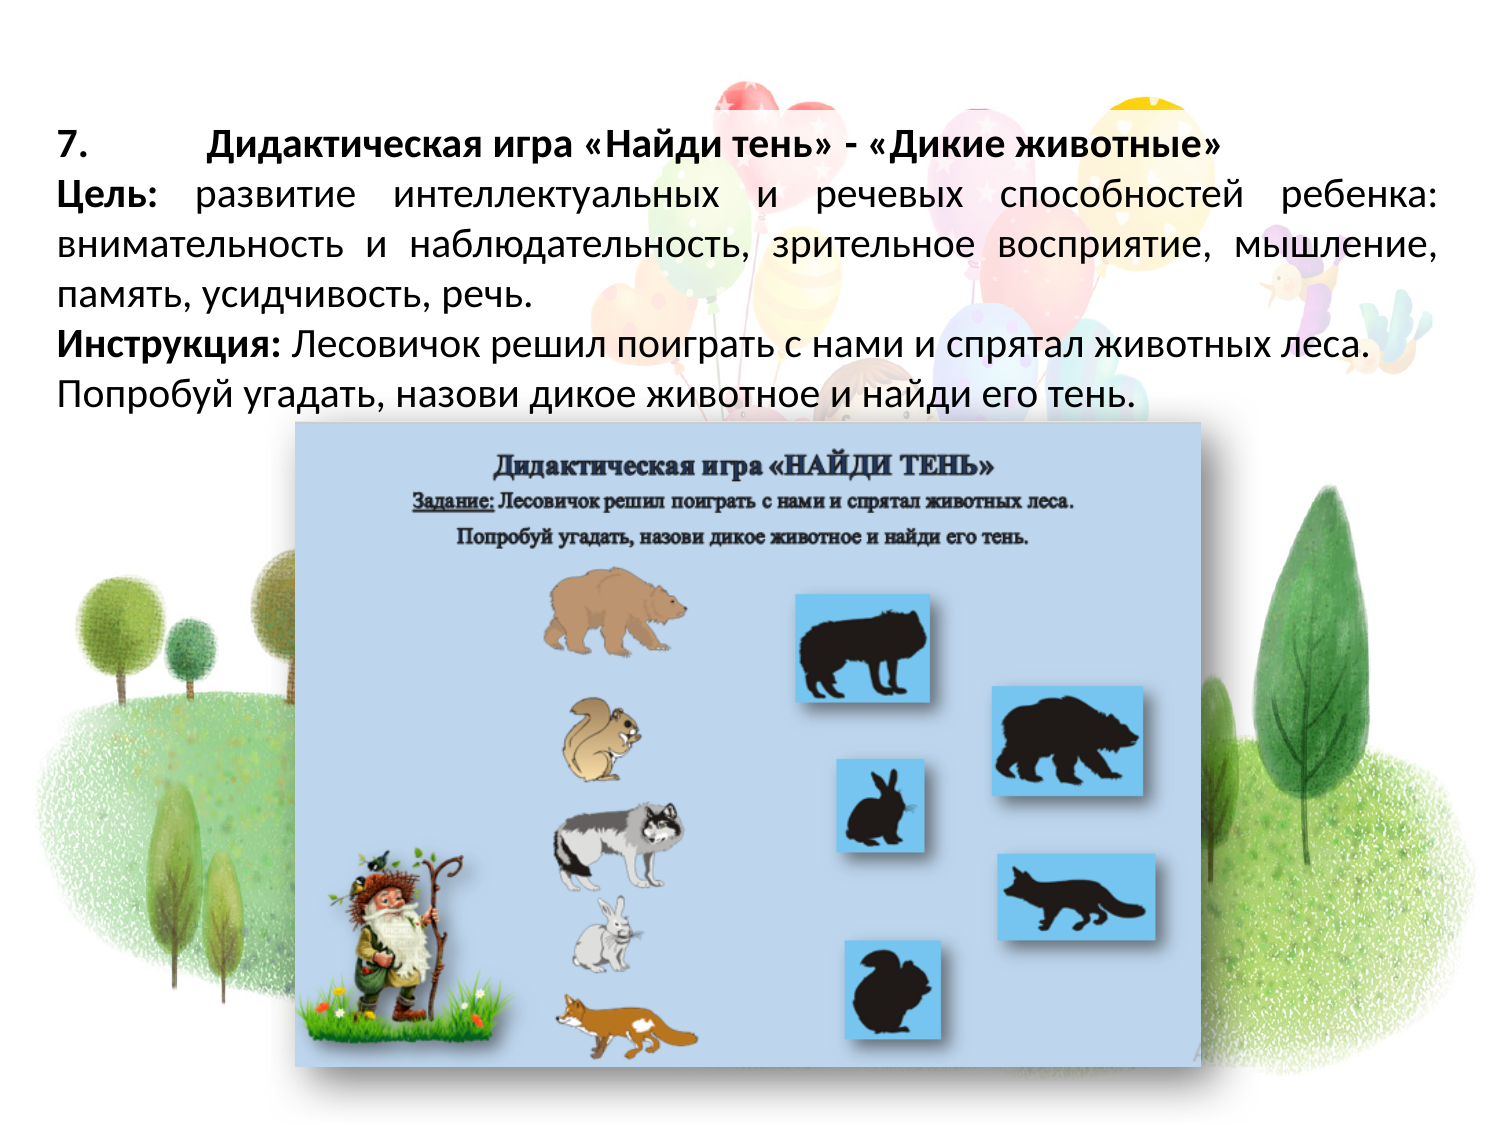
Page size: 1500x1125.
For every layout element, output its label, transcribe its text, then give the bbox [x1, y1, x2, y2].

picture [0, 0, 1500, 1125]
text_box 7. Дидактическая игра «Найди тень» - «Дикие животные» Цель: развитие интеллектуальных и речевых способностей ребенка: внимательность и наблюдательность, зрительное восприятие, мышление, память, усидчивость, речь. Инструкция: Лесовичок решил поиграть с нами и спрятал животных леса. Попробуй угадать, назови дикое животное и найди его тень. [41, 109, 1455, 422]
